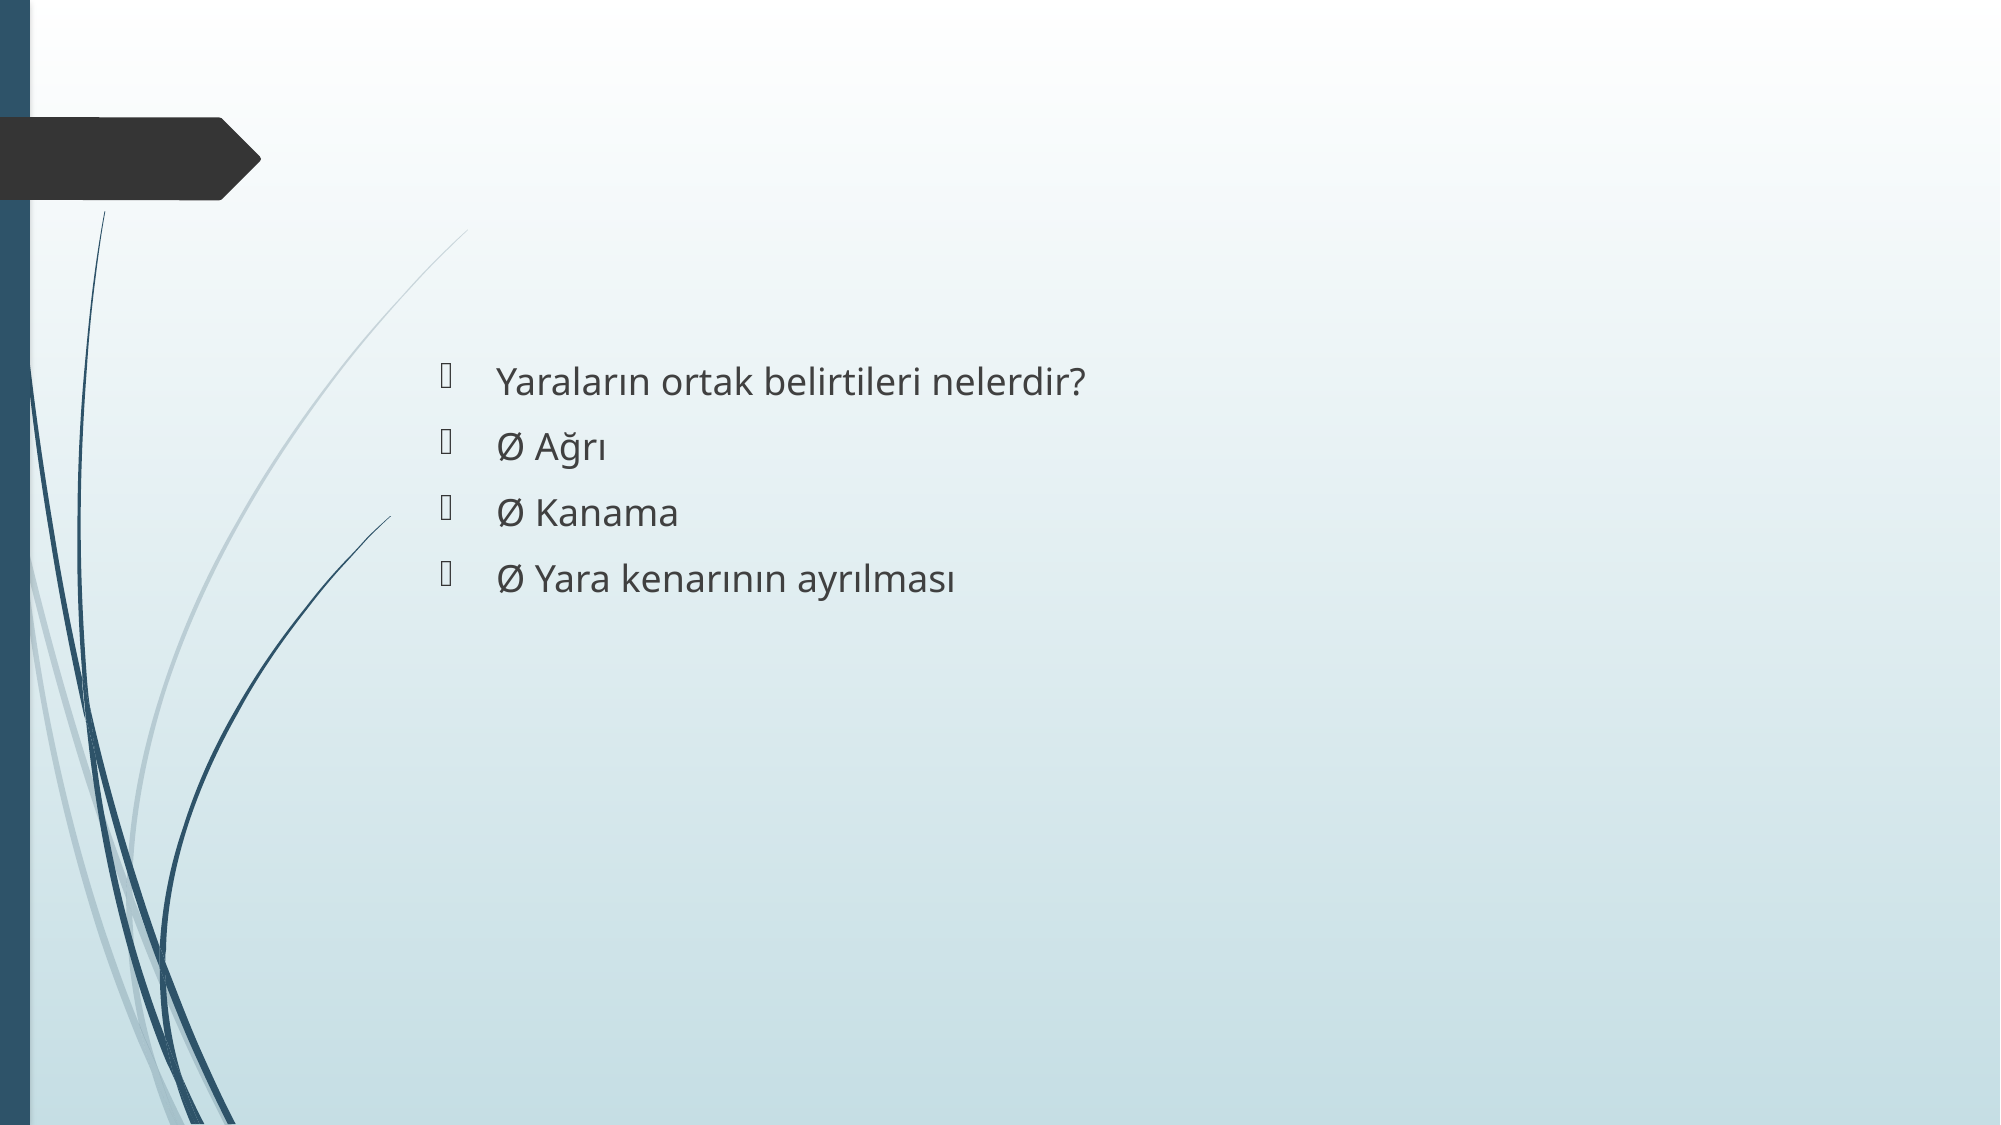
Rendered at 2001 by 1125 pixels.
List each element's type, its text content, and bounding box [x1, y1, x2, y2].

list Yaraların ortak belirtileri nelerdir? Ø Ağrı Ø Kanama Ø Yara kenarının ayrılması [424, 350, 1888, 970]
